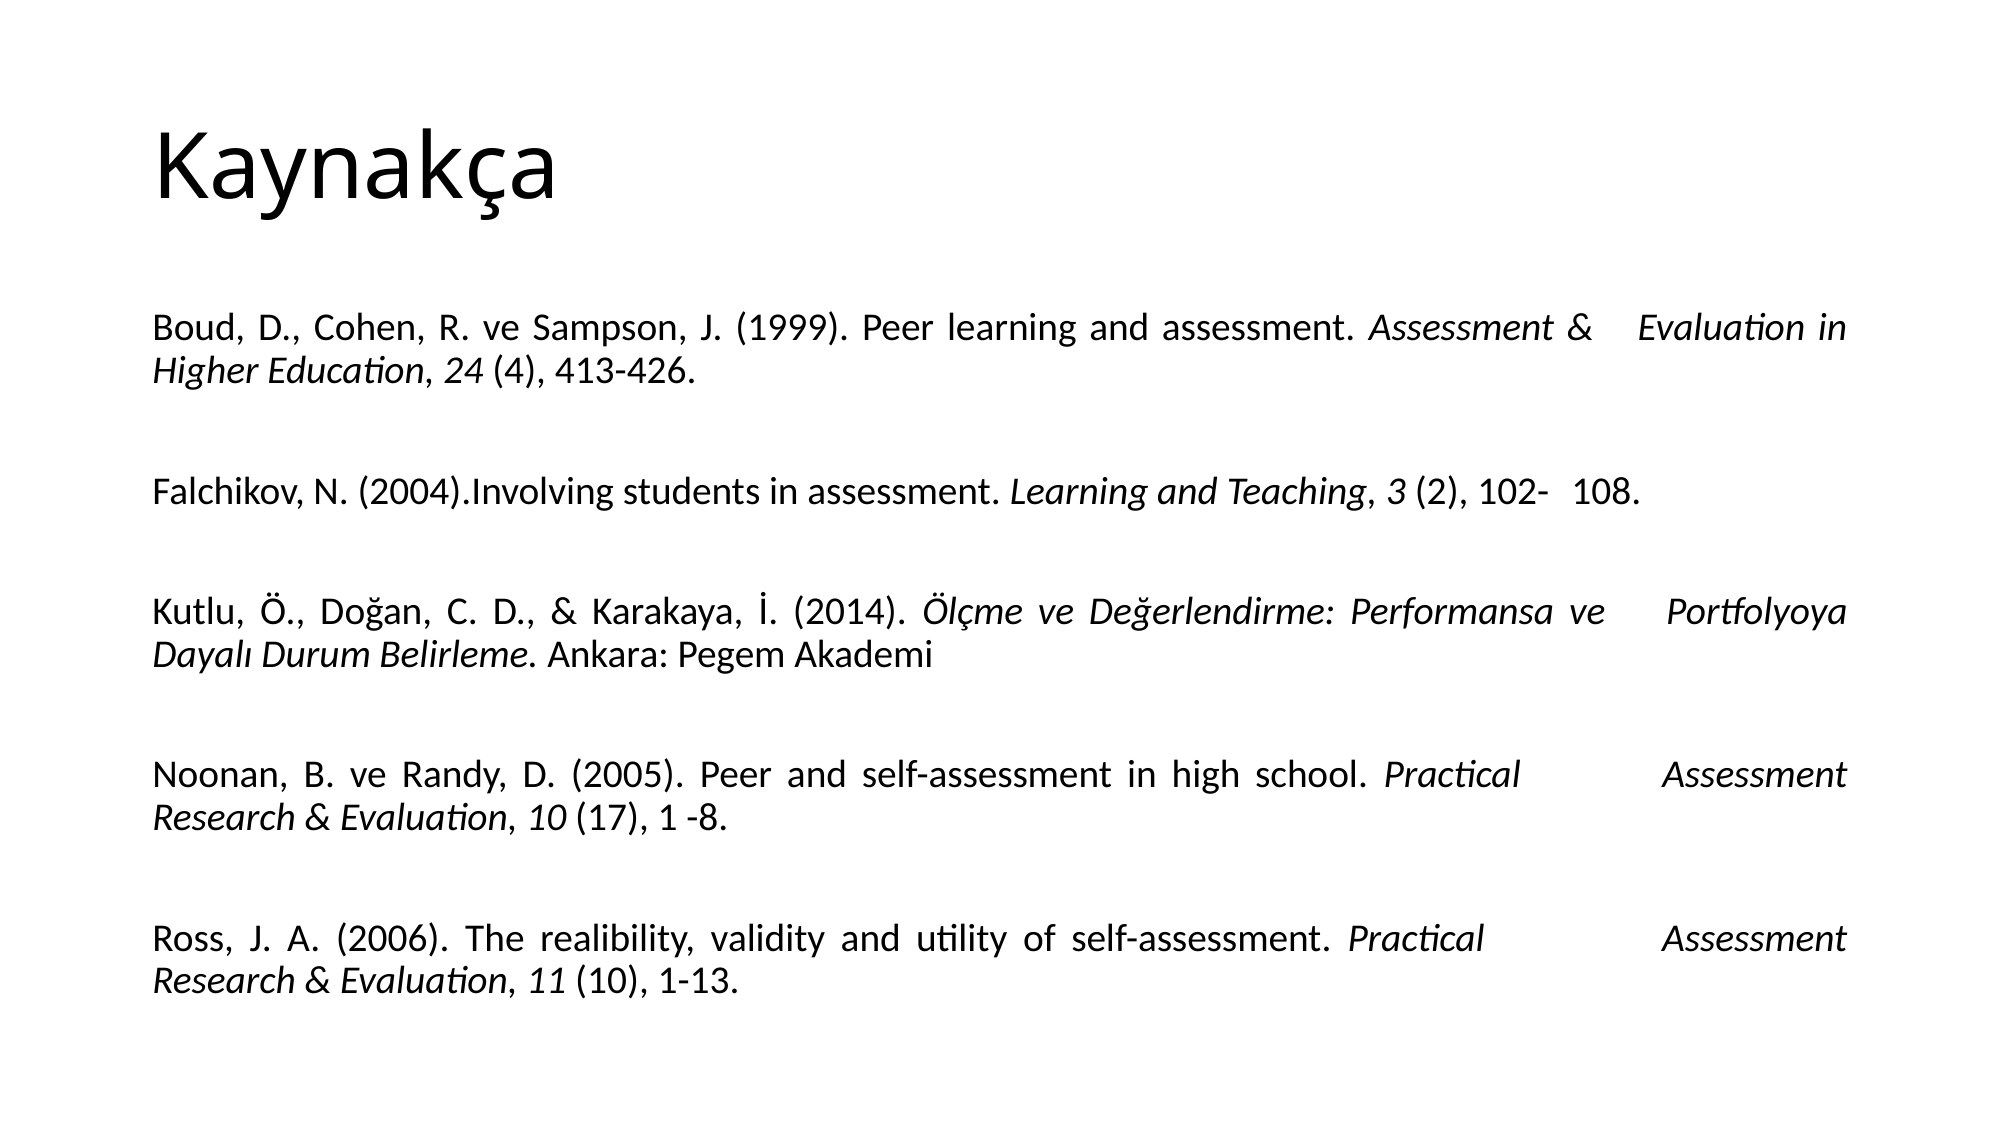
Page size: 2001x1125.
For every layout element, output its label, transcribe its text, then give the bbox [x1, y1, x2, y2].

list Boud, D., Cohen, R. ve Sampson, J. (1999). Peer learning and assessment. Assessment & Evaluation in Higher Education, 24 (4), 413-426. Falchikov, N. (2004).Involving students in assessment. Learning and Teaching, 3 (2), 102- 108. Kutlu, Ö., Doğan, C. D., & Karakaya, İ. (2014). Ölçme ve Değerlendirme: Performansa ve Portfolyoya Dayalı Durum Belirleme. Ankara: Pegem Akademi Noonan, B. ve Randy, D. (2005). Peer and self-assessment in high school. Practical Assessment Research & Evaluation, 10 (17), 1 -8. Ross, J. A. (2006). The realibility, validity and utility of self-assessment. Practical Assessment Research & Evaluation, 11 (10), 1-13. [137, 299, 1863, 1014]
title Kaynakça [137, 59, 1863, 278]
